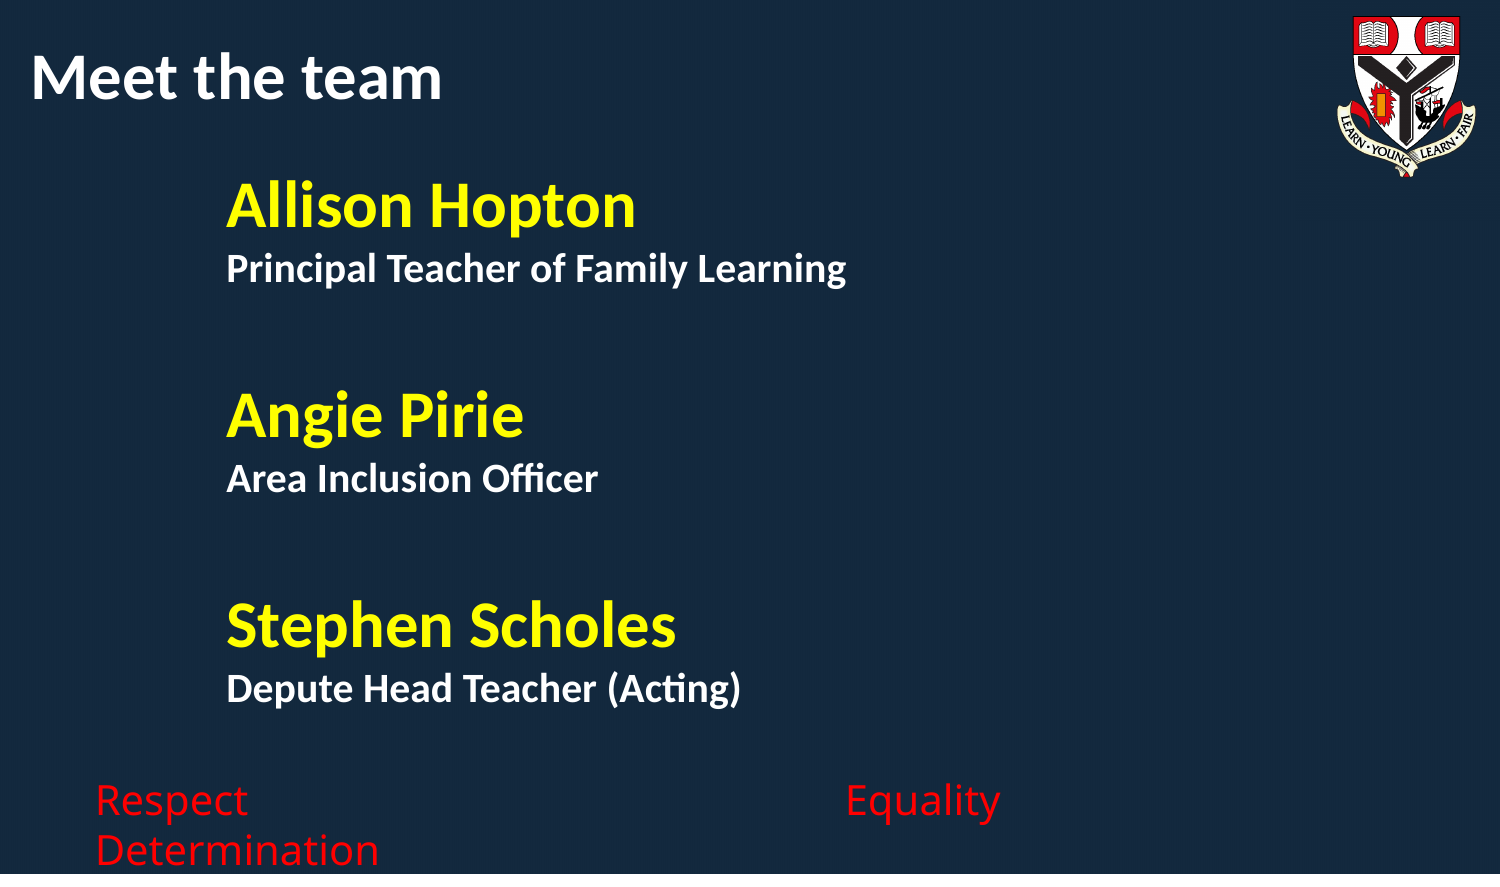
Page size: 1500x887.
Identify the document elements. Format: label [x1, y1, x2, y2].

text_box [0, 0, 1500, 874]
